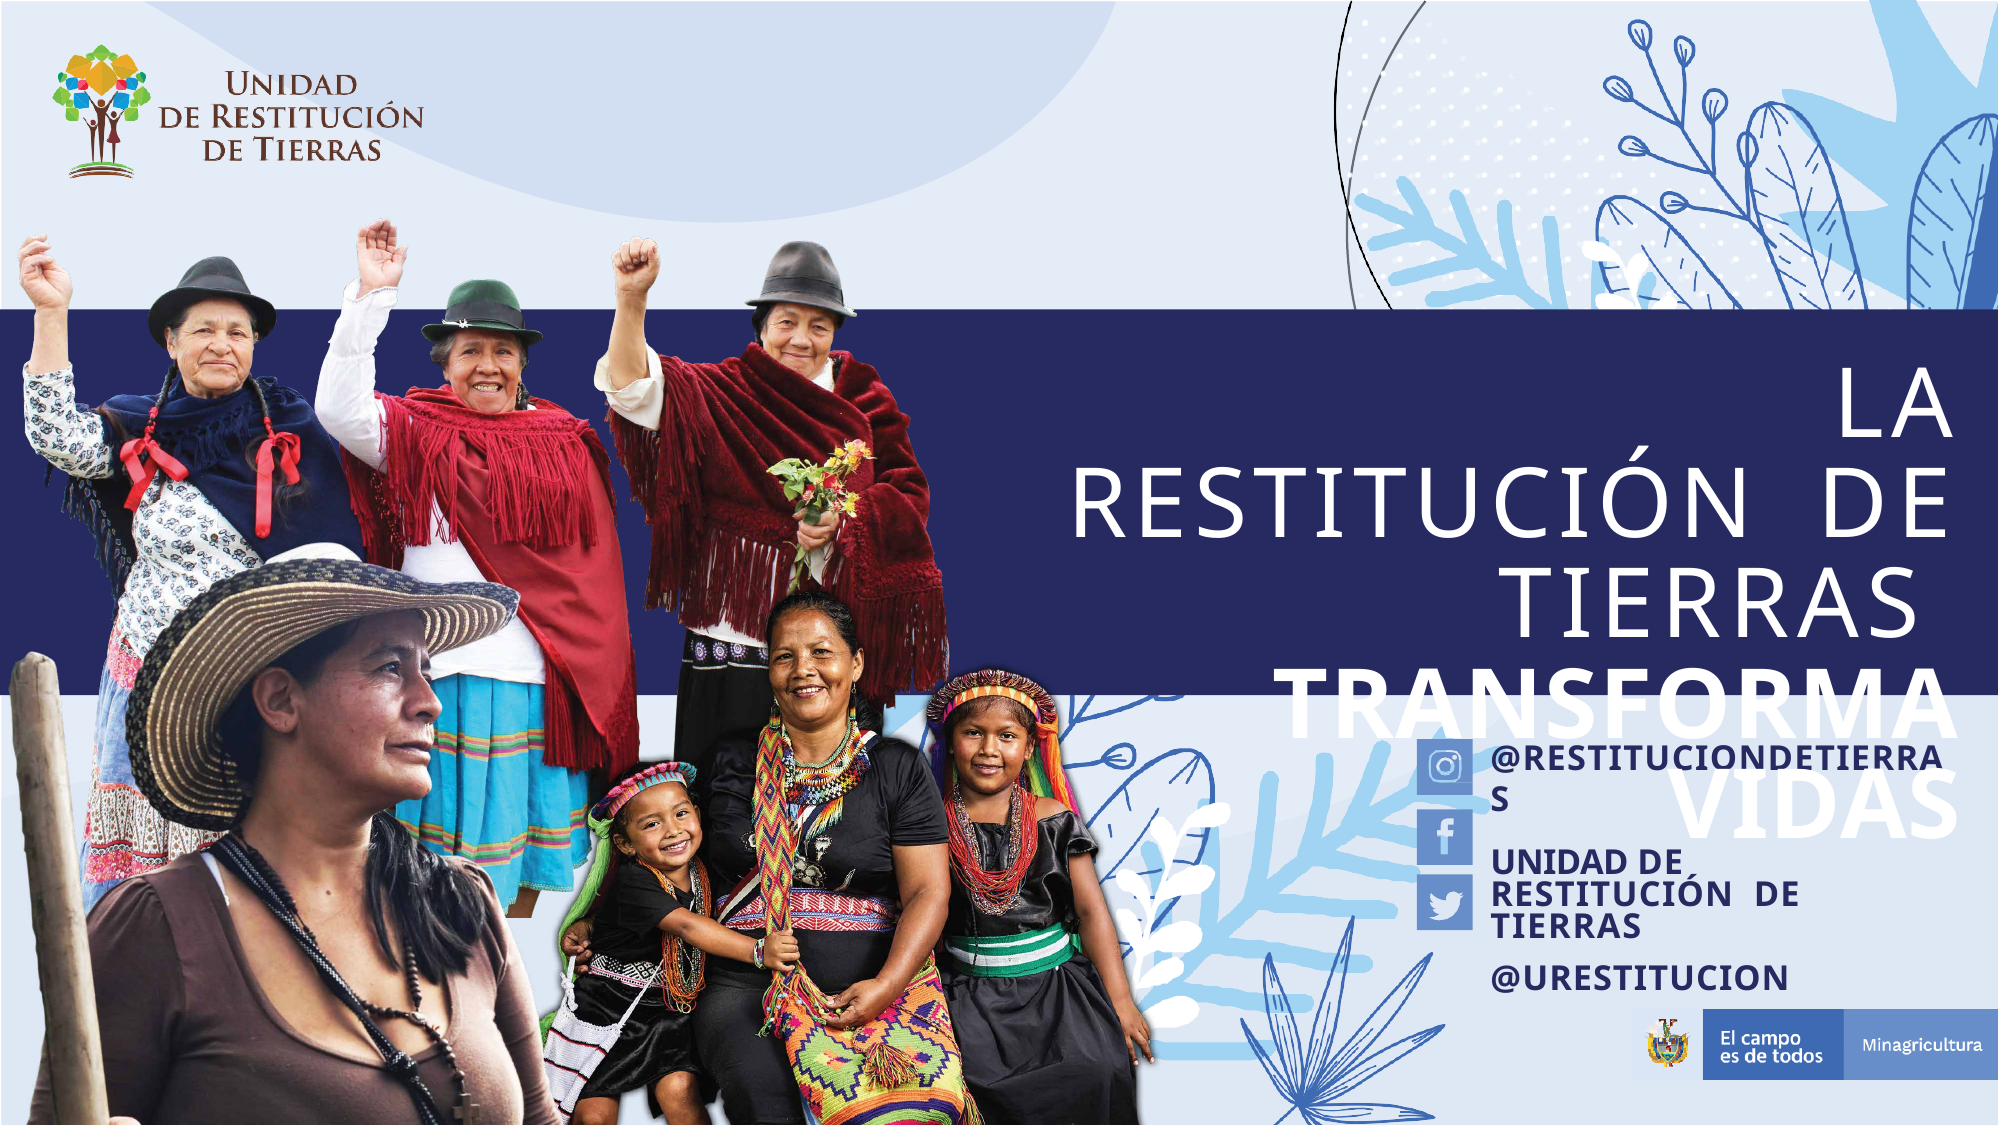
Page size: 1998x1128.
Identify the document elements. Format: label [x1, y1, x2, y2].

text_box [0, 0, 1998, 71]
text_box [1174, 1088, 1998, 1126]
text_box [1174, 71, 1998, 1081]
text_box [0, 44, 1170, 1126]
